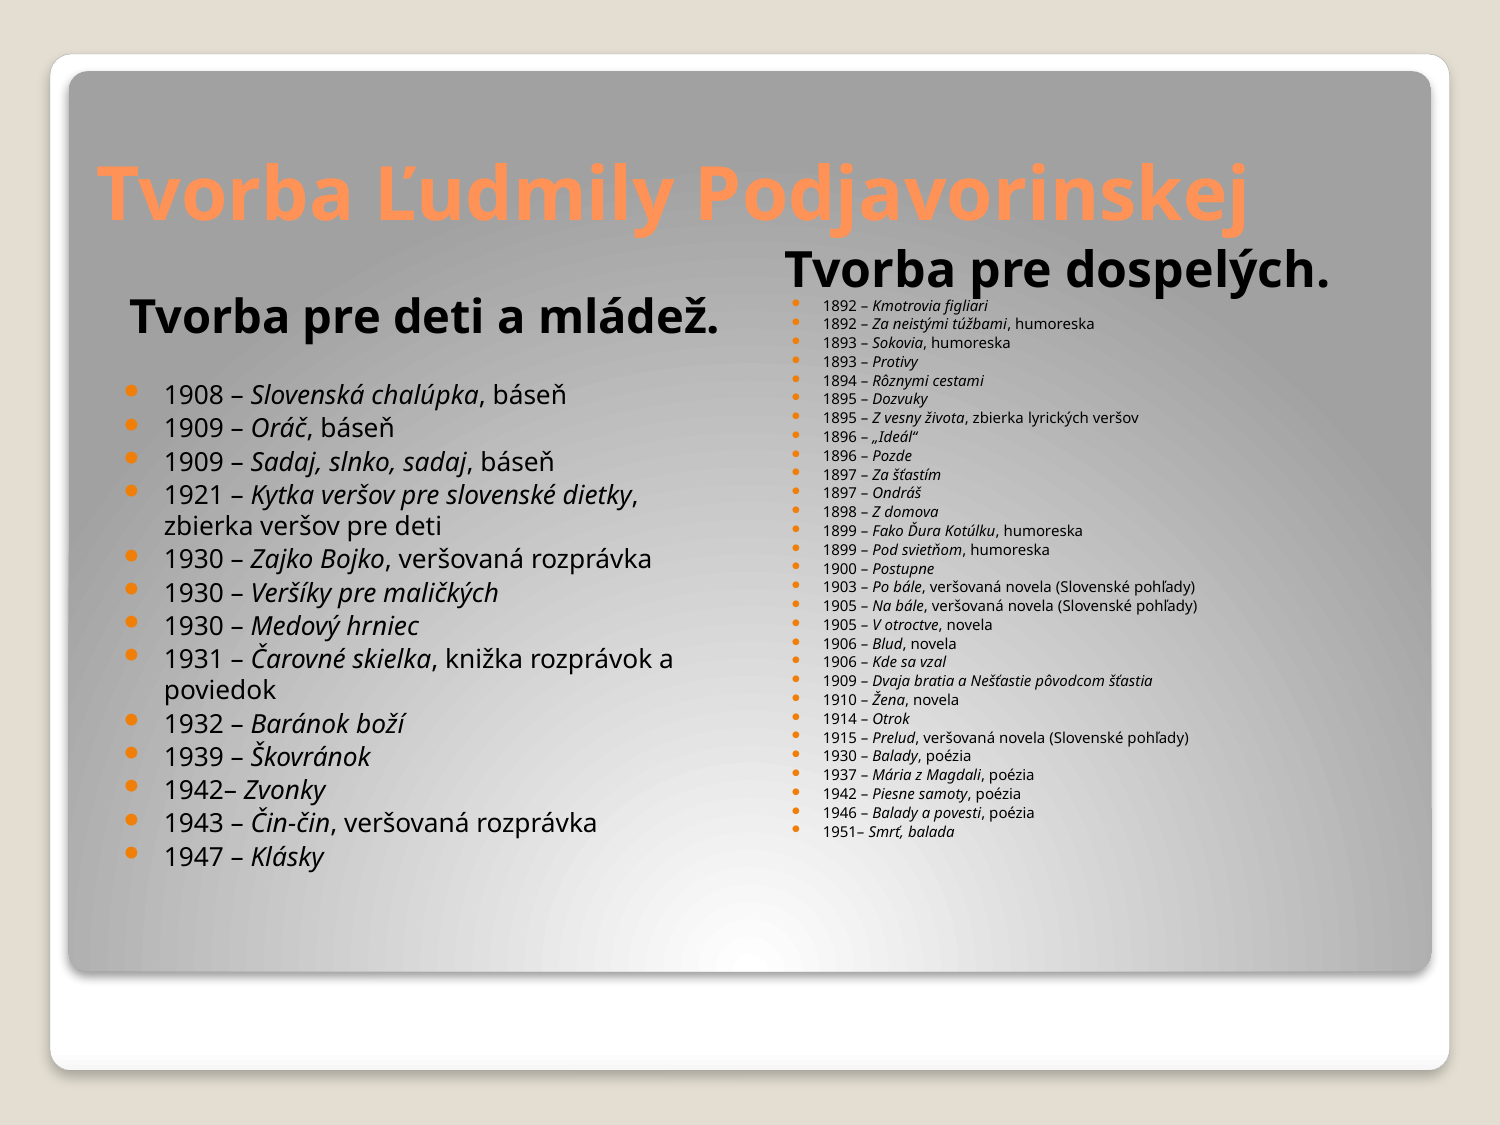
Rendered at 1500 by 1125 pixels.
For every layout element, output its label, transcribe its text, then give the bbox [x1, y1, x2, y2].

list 1892 – Kmotrovia figliari 1892 – Za neistými túžbami, humoreska 1893 – Sokovia, humoreska 1893 – Protivy 1894 – Rôznymi cestami 1895 – Dozvuky 1895 – Z vesny života, zbierka lyrických veršov 1896 – „Ideál“ 1896 – Pozde 1897 – Za šťastím 1897 – Ondráš 1898 – Z domova 1899 – Fako Ďura Kotúlku, humoreska 1899 – Pod svietňom, humoreska 1900 – Postupne 1903 – Po bále, veršovaná novela (Slovenské pohľady) 1905 – Na bále, veršovaná novela (Slovenské pohľady) 1905 – V otroctve, novela 1906 – Blud, novela 1906 – Kde sa vzal 1909 – Dvaja bratia a Nešťastie pôvodcom šťastia 1910 – Žena, novela 1914 – Otrok 1915 – Prelud, veršovaná novela (Slovenské pohľady) 1930 – Balady, poézia 1937 – Mária z Magdali, poézia 1942 – Piesne samoty, poézia 1946 – Balady a povesti, poézia 1951– Smrť, balada [761, 281, 1407, 854]
list Tvorba pre dospelých. [761, 199, 1407, 281]
list Tvorba pre deti a mládež. [105, 246, 751, 376]
list 1908 – Slovenská chalúpka, báseň 1909 – Oráč, báseň 1909 – Sadaj, slnko, sadaj, báseň 1921 – Kytka veršov pre slovenské dietky, zbierka veršov pre deti 1930 – Zajko Bojko, veršovaná rozprávka 1930 – Veršíky pre maličkých 1930 – Medový hrniec 1931 – Čarovné skielka, knižka rozprávok a poviedok 1932 – Baránok boží 1939 – Škovránok 1942– Zvonky 1943 – Čin-čin, veršovaná rozprávka 1947 – Klásky [93, 363, 739, 936]
title Tvorba Ľudmily Podjavorinskej [82, 70, 1425, 243]
